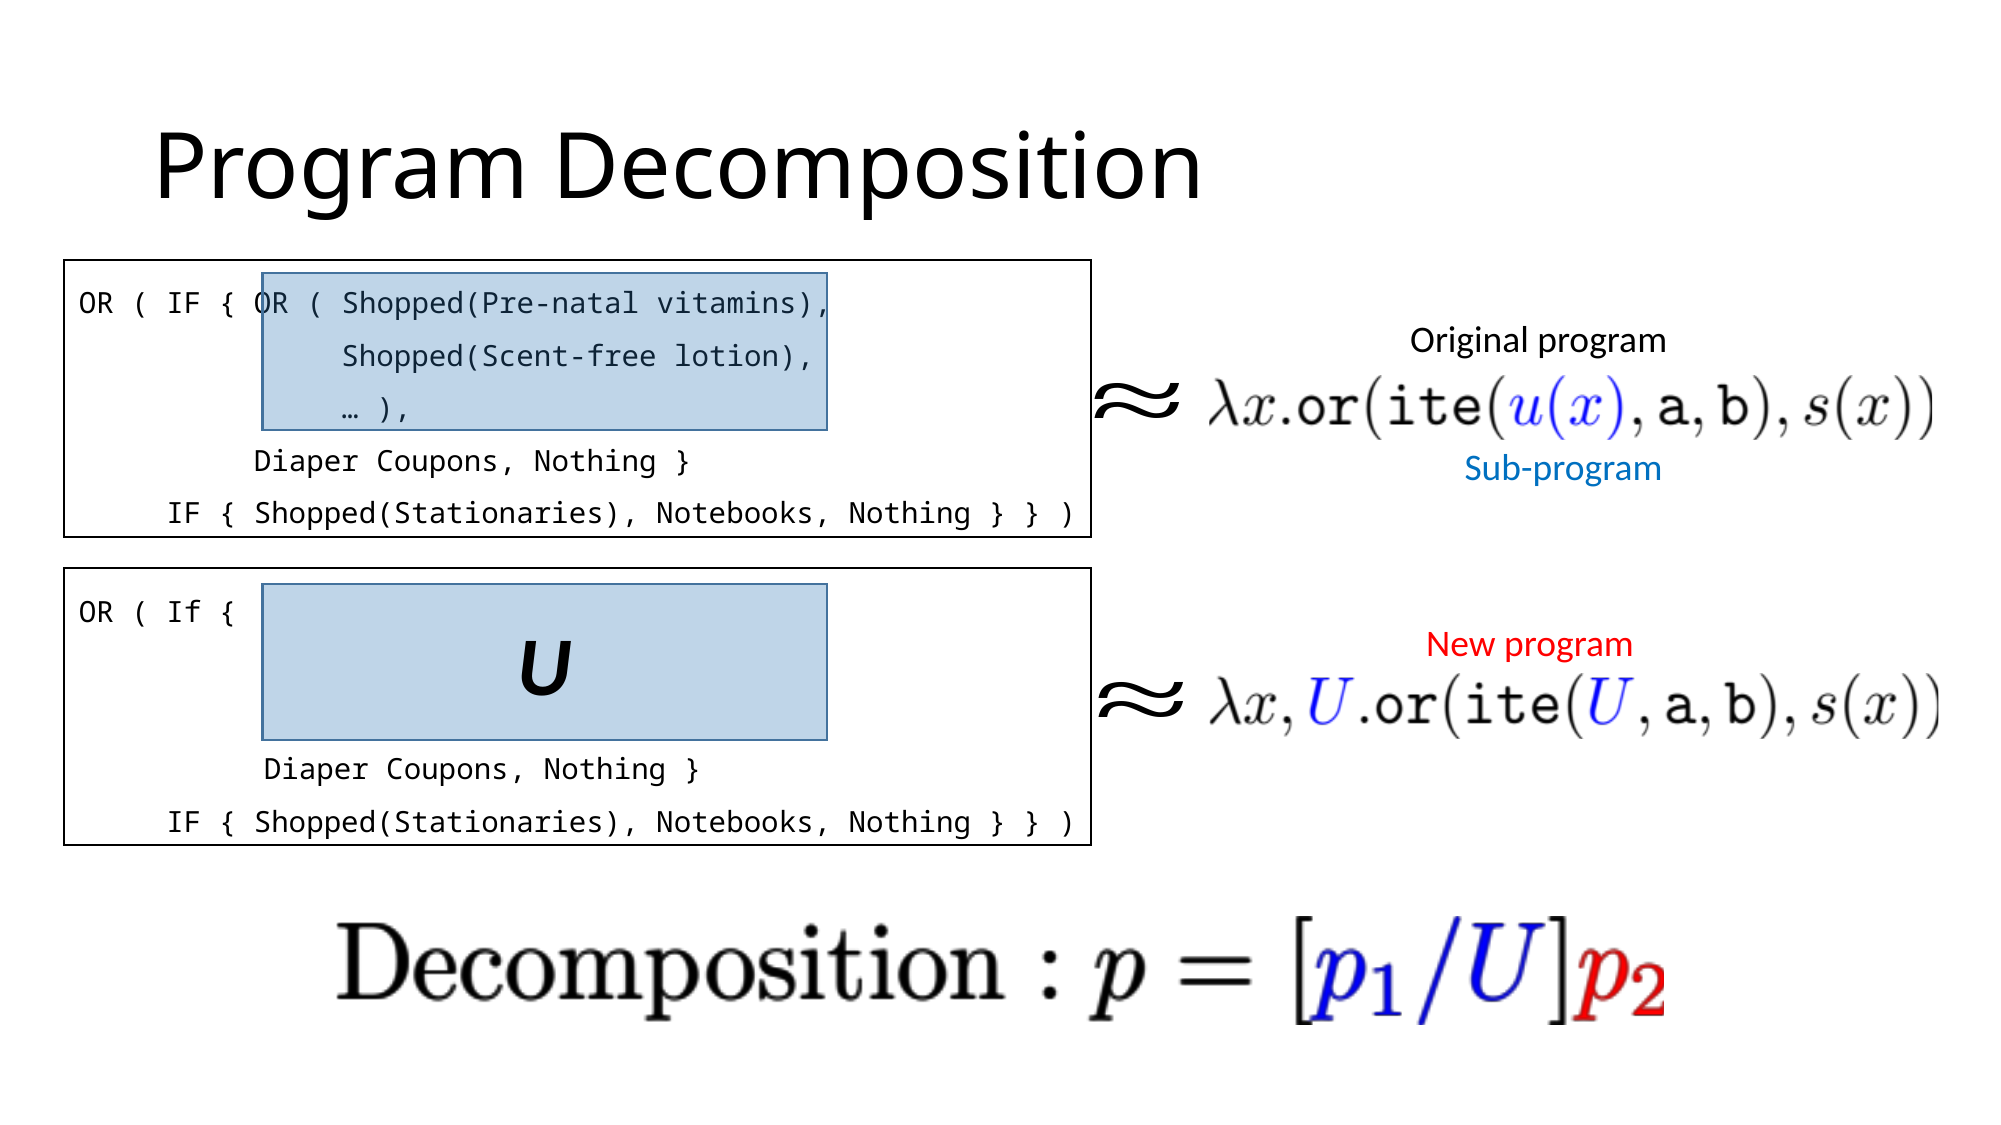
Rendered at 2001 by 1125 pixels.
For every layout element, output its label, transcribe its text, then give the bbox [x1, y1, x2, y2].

text_box OR ( If { Diaper Coupons, Nothing } IF { Shopped(Stationaries), Notebooks, Nothing } } ) [63, 567, 1092, 846]
text_box U [261, 583, 828, 741]
text_box New program [1411, 611, 1650, 671]
picture [1209, 375, 1933, 440]
title Program Decomposition [137, 59, 1863, 278]
text_box Original program [1395, 307, 1683, 368]
picture [1209, 673, 1939, 739]
text_box OR ( IF { OR ( Shopped(Pre-natal vitamins), Shopped(Scent-free lotion), … ), Diaper Coupons, Nothing } IF { Shopped(Stationaries), Notebooks, Nothing } } ) [63, 259, 1092, 538]
picture [336, 916, 1664, 1025]
text_box [261, 272, 828, 431]
text_box Sub-program [1449, 440, 1678, 496]
